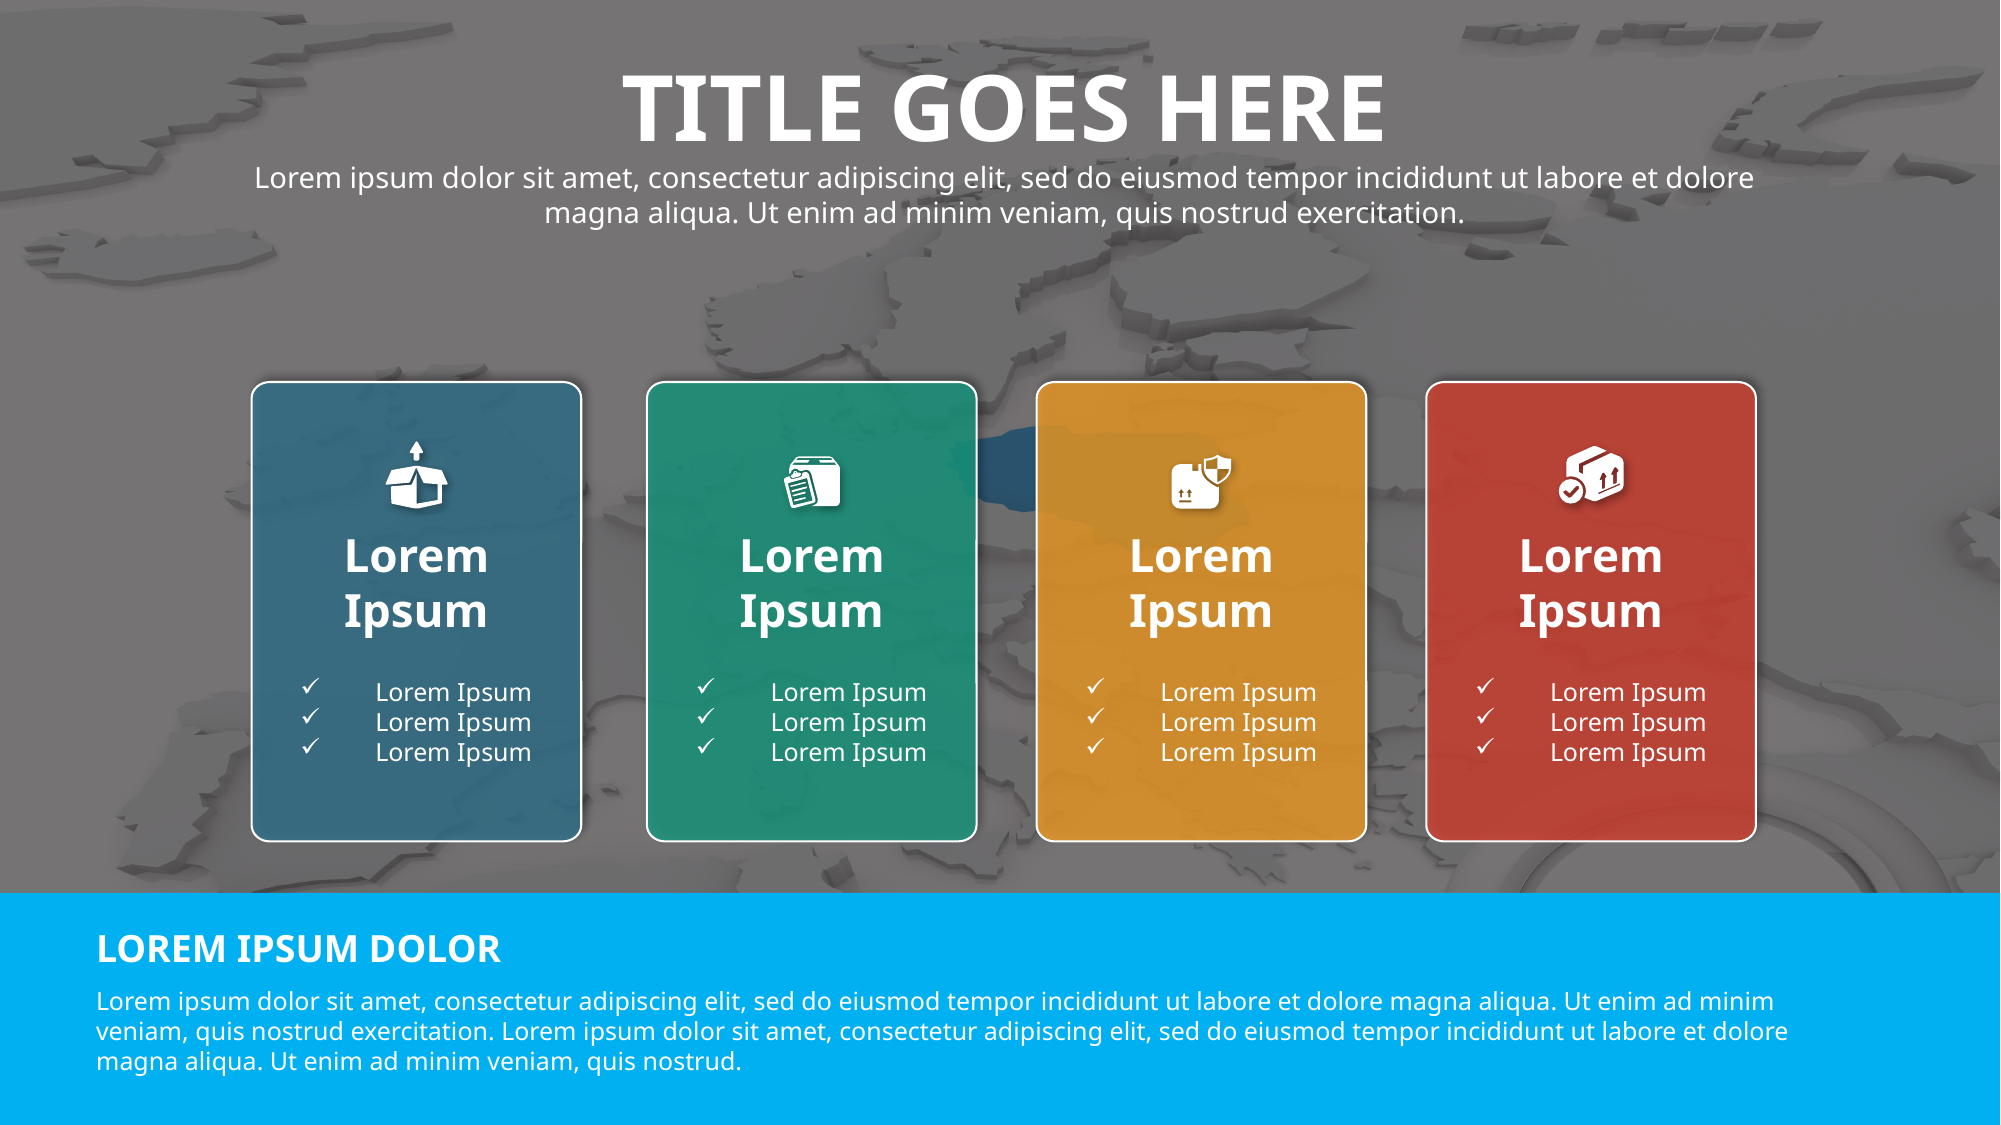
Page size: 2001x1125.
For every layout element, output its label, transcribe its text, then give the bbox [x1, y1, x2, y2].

text_box [1558, 479, 1584, 504]
text_box [1171, 454, 1232, 509]
text_box LOREM IPSUM DOLOR Lorem ipsum dolor sit amet, consectetur adipiscing elit, sed do eiusmod tempor incididunt ut labore et dolore magna aliqua. Ut enim ad minim veniam, quis nostrud exercitation. Lorem ipsum dolor sit amet, consectetur adipiscing elit, sed do eiusmod tempor incididunt ut labore et dolore magna aliqua. Ut enim ad minim veniam, quis nostrud. [81, 918, 1818, 1083]
text_box Lorem Ipsum Lorem Ipsum Lorem Ipsum Lorem Ipsum [250, 380, 583, 843]
text_box [409, 441, 423, 461]
text_box [1566, 446, 1624, 502]
text_box Lorem Ipsum Lorem Ipsum Lorem Ipsum Lorem Ipsum [1425, 380, 1757, 843]
text_box TITLE GOES HERE Lorem ipsum dolor sit amet, consectetur adipiscing elit, sed do eiusmod tempor incididunt ut labore et dolore magna aliqua. Ut enim ad minim veniam, quis nostrud exercitation. [192, 42, 1818, 237]
text_box Lorem Ipsum Lorem Ipsum Lorem Ipsum Lorem Ipsum [645, 380, 978, 843]
text_box Lorem Ipsum Lorem Ipsum Lorem Ipsum Lorem Ipsum [1035, 380, 1368, 843]
text_box [0, 892, 2000, 1125]
text_box [385, 465, 448, 509]
text_box [784, 456, 840, 509]
